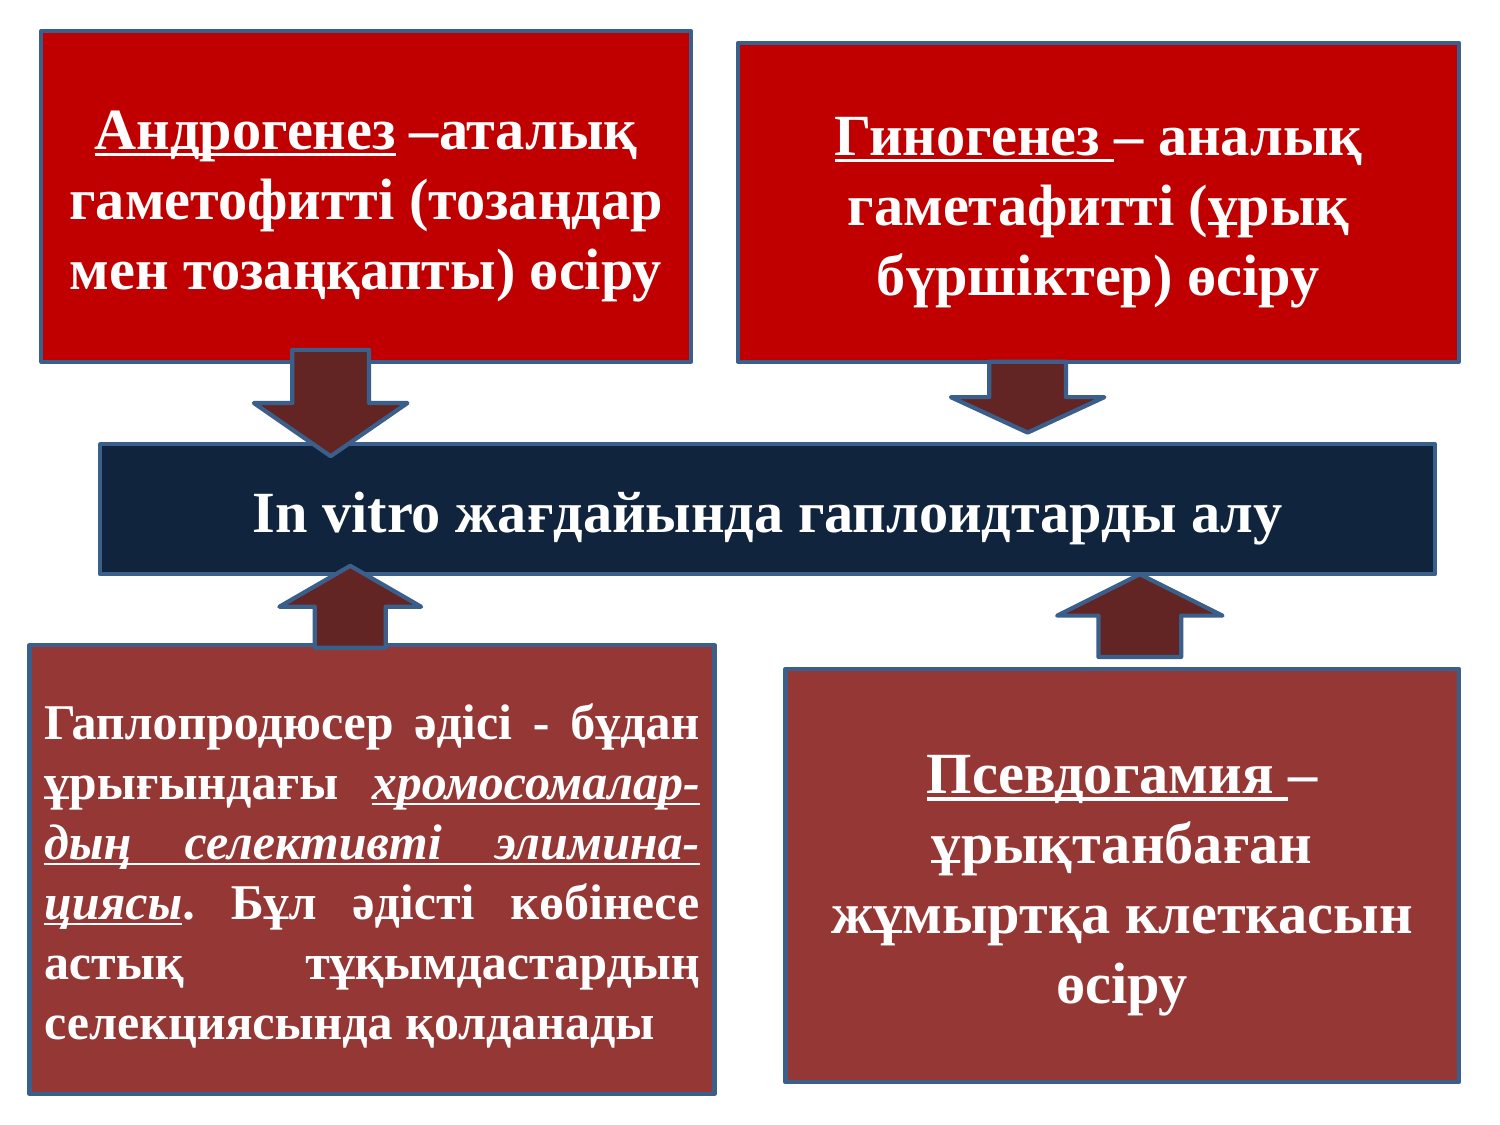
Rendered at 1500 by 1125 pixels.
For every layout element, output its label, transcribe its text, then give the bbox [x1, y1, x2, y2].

text_box [948, 359, 1107, 435]
text_box Гаплопродюсер әдісі - бұдан ұрығындағы хромосомалар- дың селективті элимина- циясы. Бұл әдісті көбінесе астық тұқымдастардың селекциясында қолданады [27, 643, 717, 1096]
text_box [251, 347, 410, 458]
text_box [277, 563, 424, 650]
text_box Псевдогамия – ұрықтанбаған жұмыртқа клеткасын өсіру [783, 667, 1461, 1084]
text_box [1055, 572, 1225, 660]
text_box Гиногенез – аналық гаметафитті (ұрық бүршіктер) өсіру [736, 41, 1461, 364]
text_box In vitro жағдайында гаплоидтарды алу [98, 442, 1437, 576]
text_box Андрогенез –аталық гаметофитті (тозаңдар мен тозаңқапты) өсіру [39, 29, 693, 364]
